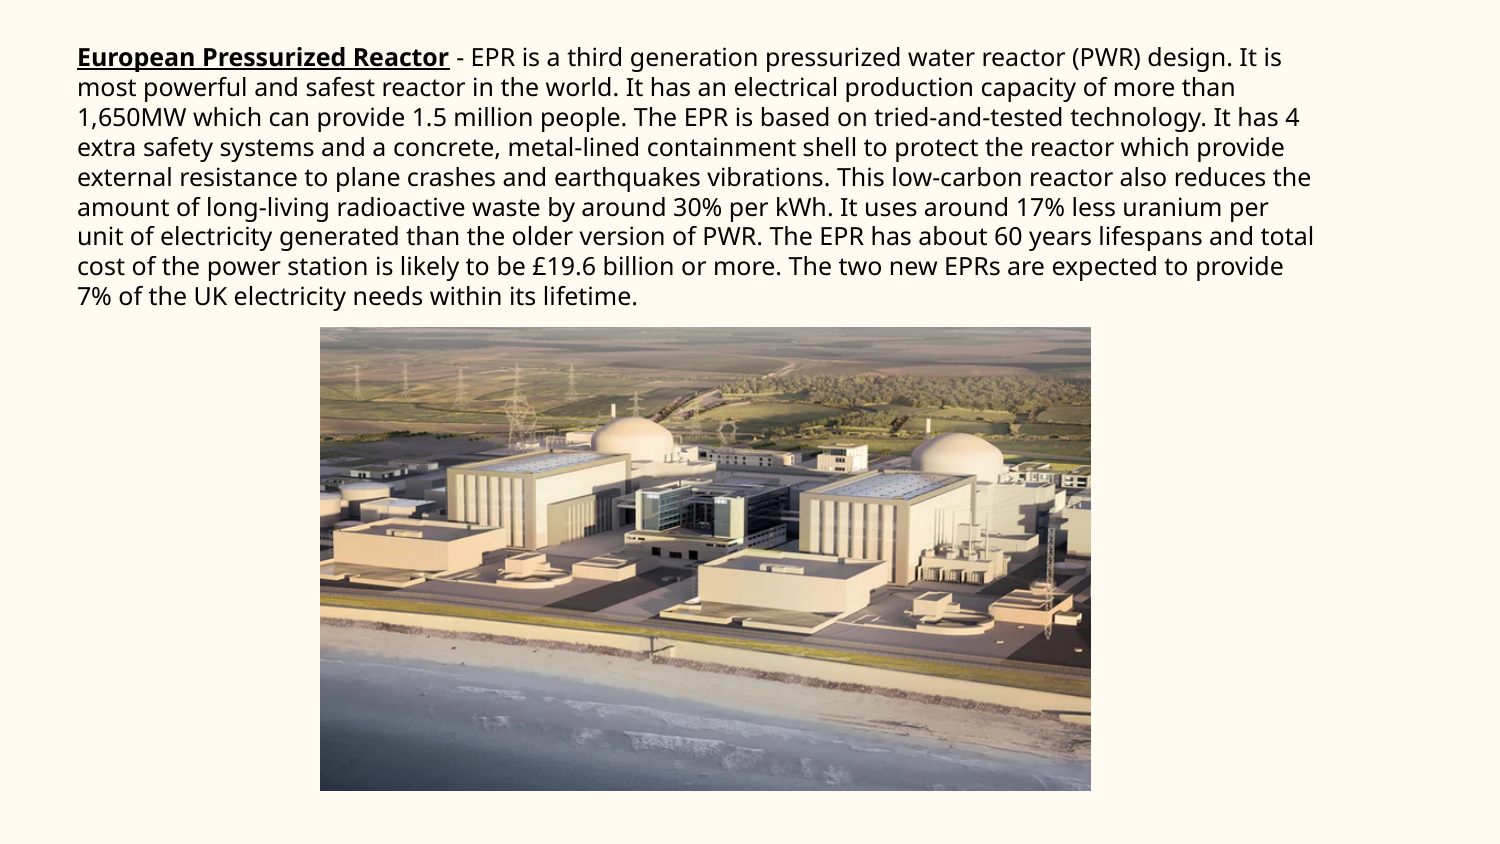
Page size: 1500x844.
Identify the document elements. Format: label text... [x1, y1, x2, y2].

picture [319, 327, 1092, 791]
list European Pressurized Reactor - EPR is a third generation pressurized water reactor (PWR) design. It is most powerful and safest reactor in the world. It has an electrical production capacity of more than 1,650MW which can provide 1.5 million people. The EPR is based on tried-and-tested technology. It has 4 extra safety systems and a concrete, metal-lined containment shell to protect the reactor which provide external resistance to plane crashes and earthquakes vibrations. This low-carbon reactor also reduces the amount of long-living radioactive waste by around 30% per kWh. It uses around 17% less uranium per unit of electricity generated than the older version of PWR. The EPR has about 60 years lifespans and total cost of the power station is likely to be £19.6 billion or more. The two new EPRs are expected to provide 7% of the UK electricity needs within its lifetime. [62, 26, 1333, 356]
